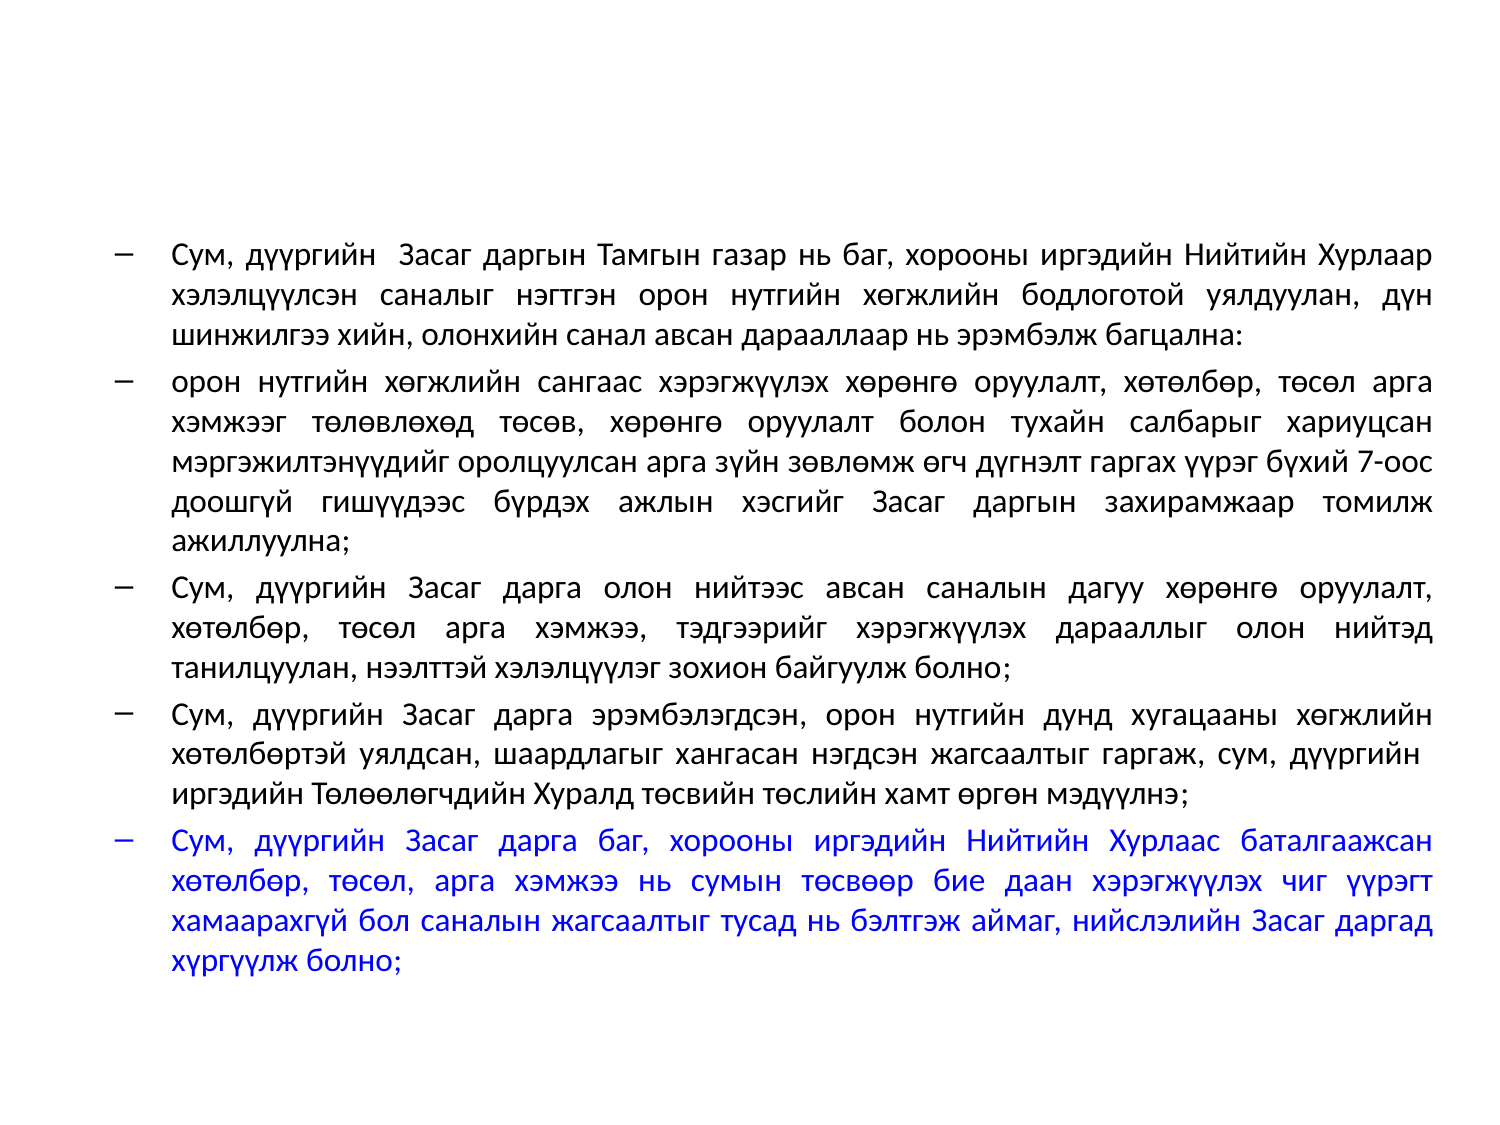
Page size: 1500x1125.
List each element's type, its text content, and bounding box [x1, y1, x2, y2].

list Сум, дүүргийн Засаг даргын Тамгын газар нь баг, хорооны иргэдийн Нийтийн Хурлаар хэлэлцүүлсэн саналыг нэгтгэн орон нутгийн хөгжлийн бодлоготой уялдуулан, дүн шинжилгээ хийн, олонхийн санал авсан дарааллаар нь эрэмбэлж багцална: орон нутгийн хөгжлийн сангаас хэрэгжүүлэх хөрөнгө оруулалт, хөтөлбөр, төсөл арга хэмжээг төлөвлөхөд төсөв, хөрөнгө оруулалт болон тухайн салбарыг хариуцсан мэргэжилтэнүүдийг оролцуулсан арга зүйн зөвлөмж өгч дүгнэлт гаргах үүрэг бүхий 7-оос доошгүй гишүүдээс бүрдэх ажлын хэсгийг Засаг даргын захирамжаар томилж ажиллуулна; Сум, дүүргийн Засаг дарга олон нийтээс авсан саналын дагуу хөрөнгө оруулалт, хөтөлбөр, төсөл арга хэмжээ, тэдгээрийг хэрэгжүүлэх дарааллыг олон нийтэд танилцуулан, нээлттэй хэлэлцүүлэг зохион байгуулж болно; Сум, дүүргийн Засаг дарга эрэмбэлэгдсэн, орон нутгийн дунд хугацааны хөгжлийн хөтөлбөртэй уялдсан, шаардлагыг хангасан нэгдсэн жагсаалтыг гаргаж, сум, дүүргийн иргэдийн Төлөөлөгчдийн Хуралд төсвийн төслийн хамт өргөн мэдүүлнэ; Сум, дүүргийн Засаг дарга баг, хорооны иргэдийн Нийтийн Хурлаас баталгаажсан хөтөлбөр, төсөл, арга хэмжээ нь сумын төсвөөр бие даан хэрэгжүүлэх чиг үүрэгт хамаарахгүй бол саналын жагсаалтыг тусад нь бэлтгэж аймаг, нийслэлийн Засаг даргад хүргүүлж болно; [24, 224, 1450, 1075]
